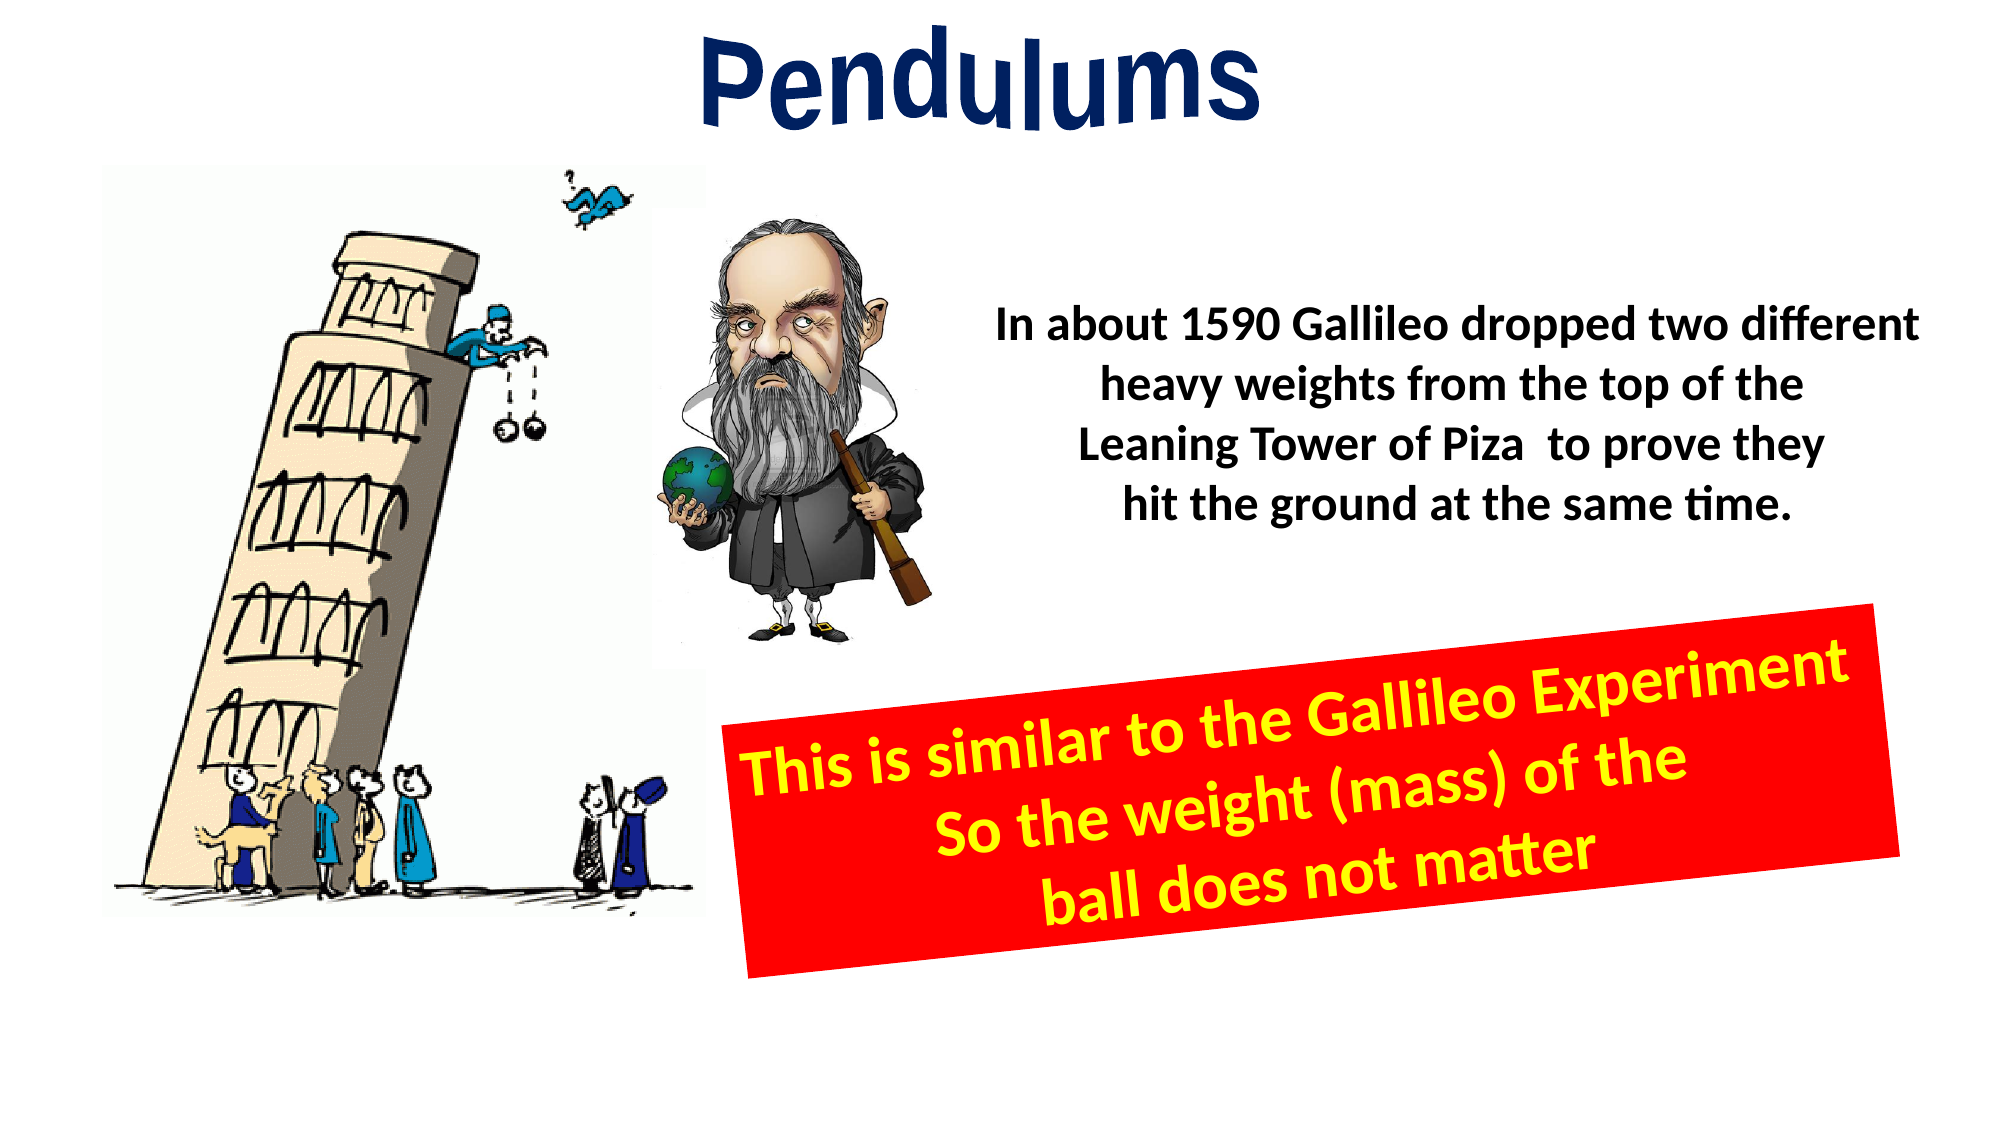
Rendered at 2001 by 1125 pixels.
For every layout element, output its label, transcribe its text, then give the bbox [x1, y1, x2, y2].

picture [102, 165, 934, 917]
text_box This is similar to the Gallileo Experiment So the weight (mass) of the ball does not matter [721, 603, 1900, 979]
text_box In about 1590 Gallileo dropped two different heavy weights from the top of the Leaning Tower of Piza to prove they hit the ground at the same time. [979, 283, 1936, 539]
